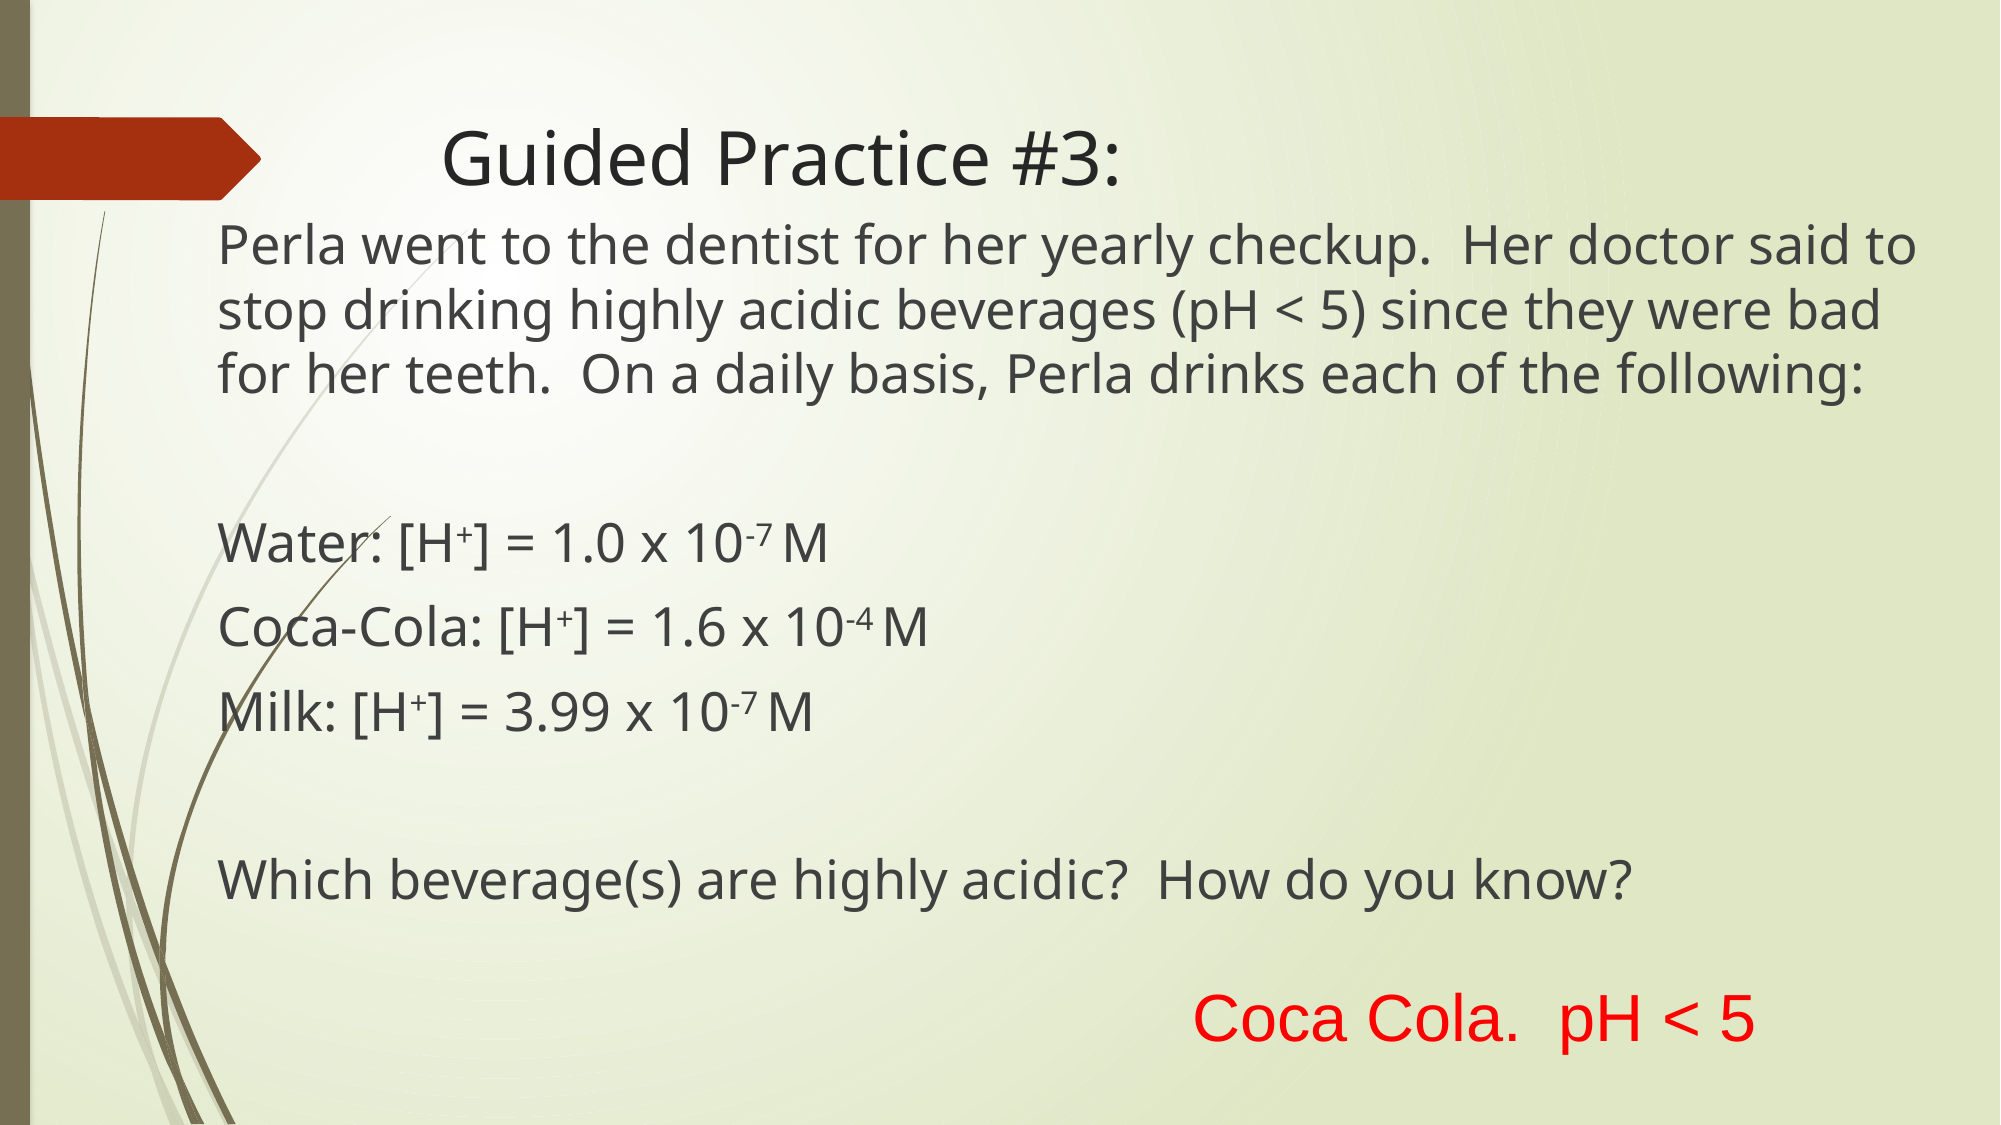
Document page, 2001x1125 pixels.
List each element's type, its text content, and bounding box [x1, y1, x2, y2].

list Perla went to the dentist for her yearly checkup. Her doctor said to stop drinking highly acidic beverages (pH < 5) since they were bad for her teeth. On a daily basis, Perla drinks each of the following: Water: [H+] = 1.0 x 10-7 M Coca-Cola: [H+] = 1.6 x 10-4 M Milk: [H+] = 3.99 x 10-7 M Which beverage(s) are highly acidic? How do you know? [202, 202, 1969, 1093]
text_box Coca Cola. pH < 5 [999, 967, 1969, 1062]
title Guided Practice #3: [425, 102, 1888, 202]
